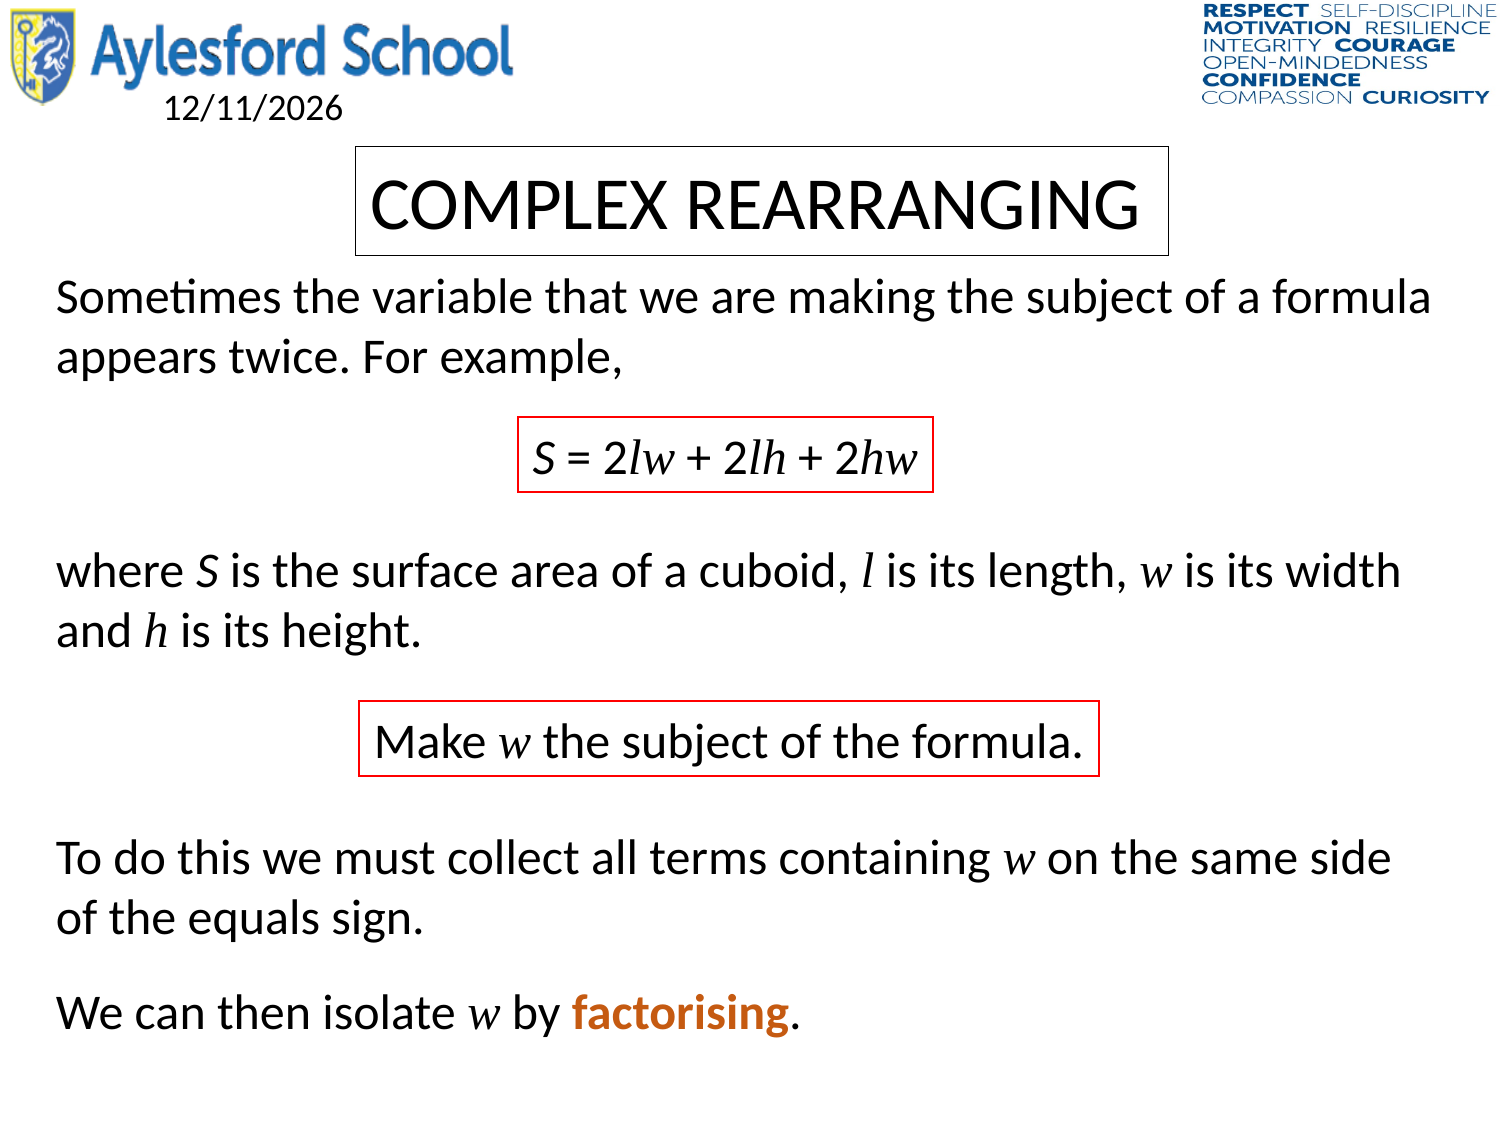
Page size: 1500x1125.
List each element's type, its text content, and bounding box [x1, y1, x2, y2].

picture [0, 0, 520, 106]
list COMPLEX REARRANGING [355, 146, 1169, 256]
text_box We can then isolate w by factorising. [41, 971, 1451, 1047]
text_box S = 2lw + 2lh + 2hw [517, 416, 934, 493]
picture [1202, 0, 1500, 106]
text_box where S is the surface area of a cuboid, l is its length, w is its width and h is its height. [41, 530, 1451, 666]
text_box To do this we must collect all terms containing w on the same side of the equals sign. [41, 817, 1451, 953]
text_box Make w the subject of the formula. [358, 700, 1100, 777]
picture [290, 98, 301, 106]
text_box Sometimes the variable that we are making the subject of a formula appears twice. For example, [41, 255, 1451, 391]
